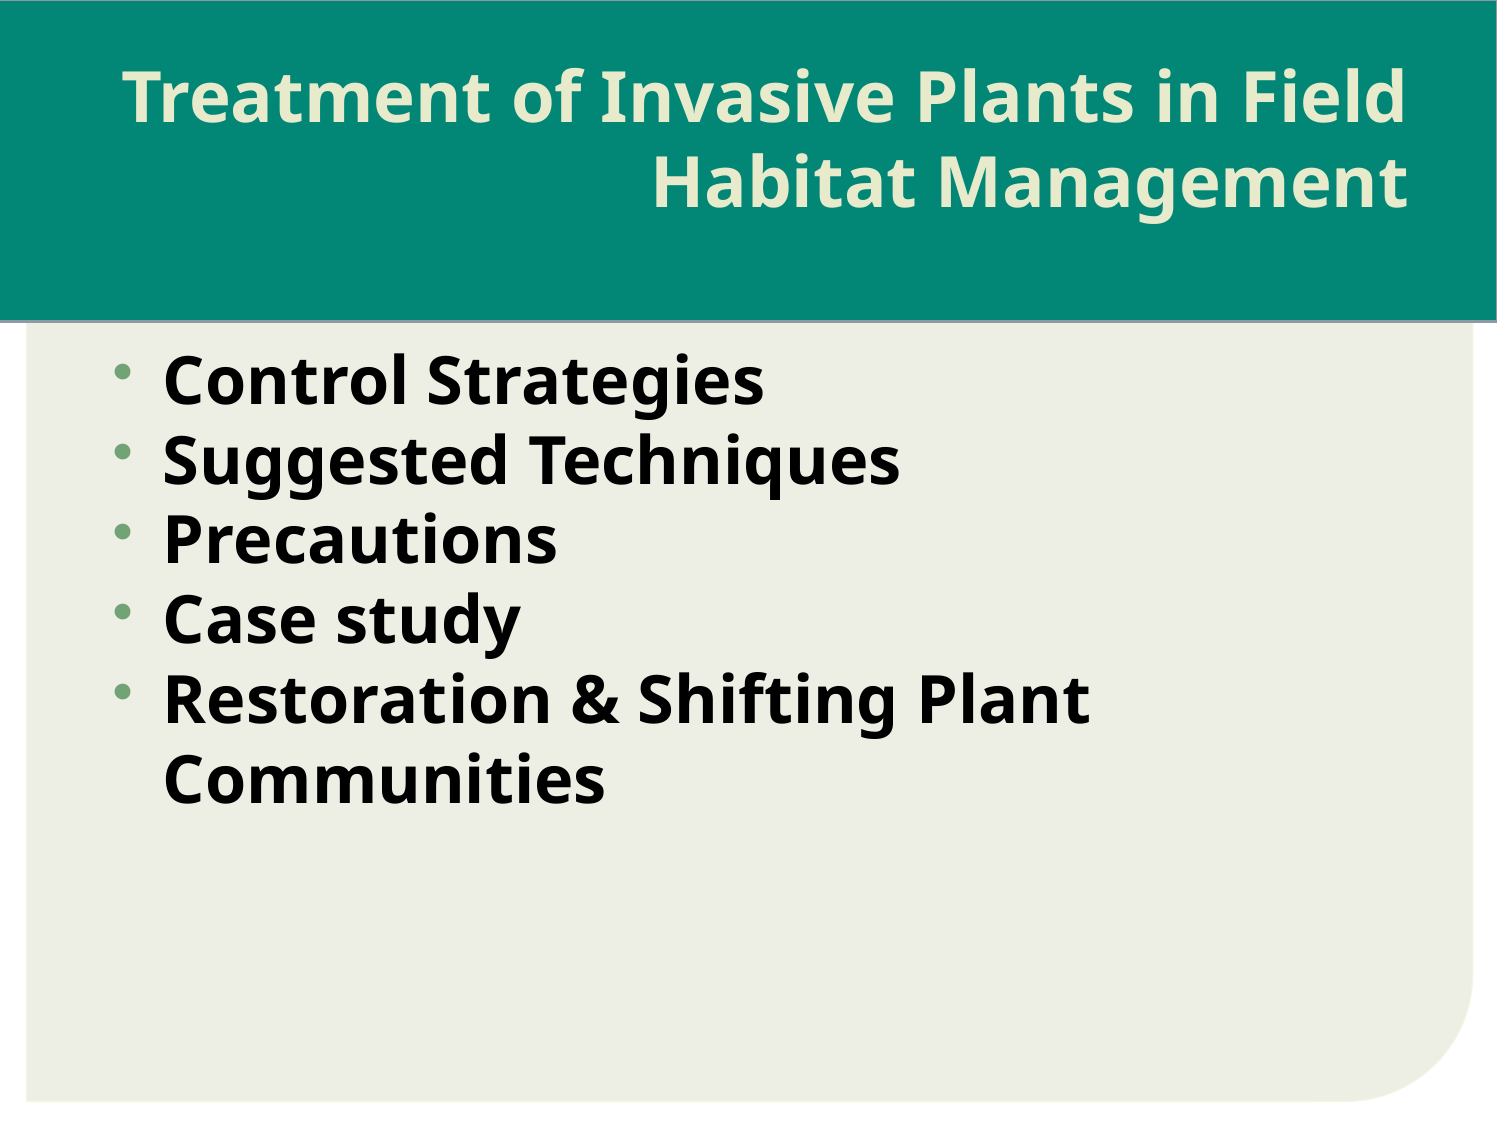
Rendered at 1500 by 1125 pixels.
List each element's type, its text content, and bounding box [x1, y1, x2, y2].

list Control Strategies Suggested Techniques Precautions Case study Restoration & Shifting Plant Communities [99, 335, 1450, 931]
picture [0, 0, 1497, 323]
